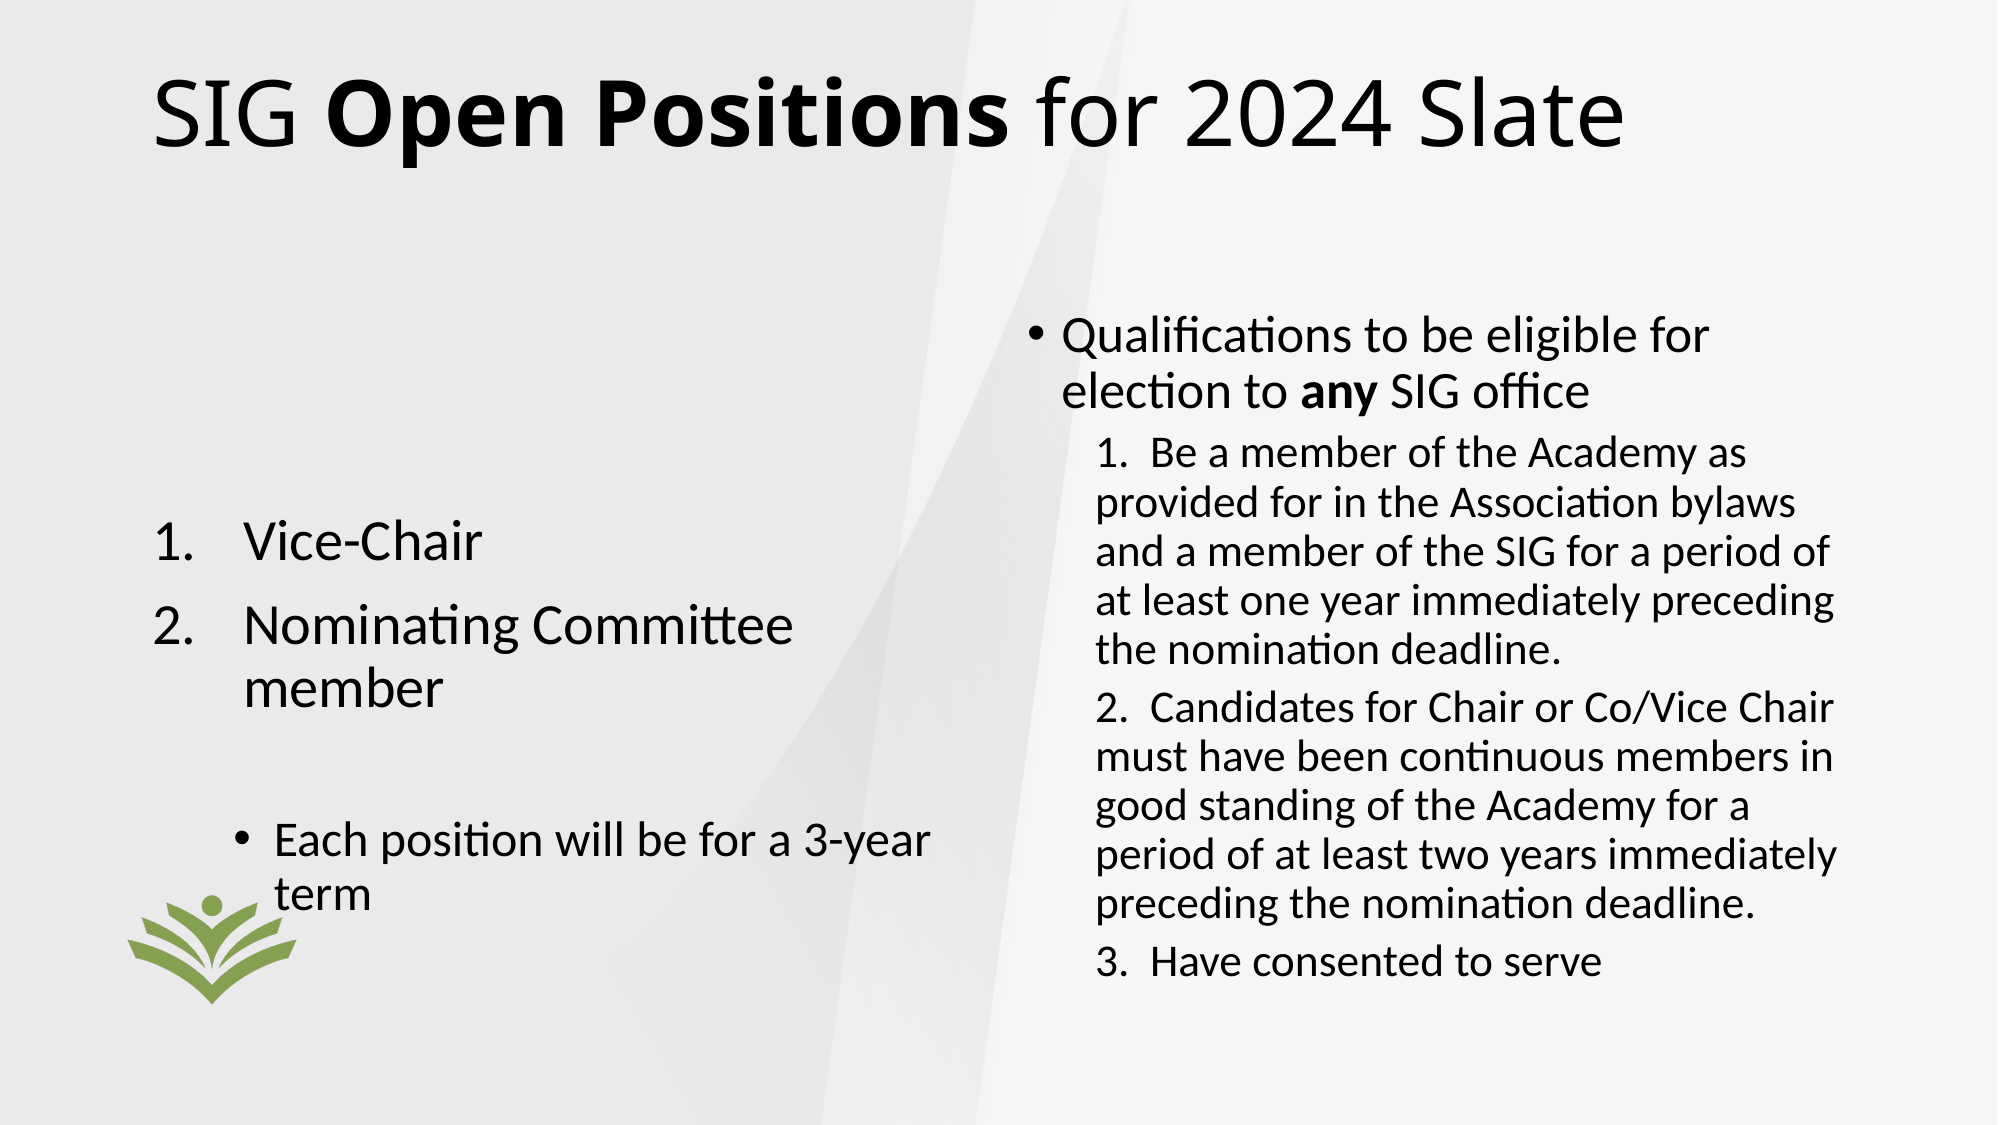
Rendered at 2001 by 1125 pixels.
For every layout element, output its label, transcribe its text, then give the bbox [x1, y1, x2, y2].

list Qualifications to be eligible for election to any SIG office 1. Be a member of the Academy as provided for in the Association bylaws and a member of the SIG for a period of at least one year immediately preceding the nomination deadline. 2. Candidates for Chair or Co/Vice Chair must have been continuous members in good standing of the Academy for a period of at least two years immediately preceding the nomination deadline. 3. Have consented to serve [1012, 299, 1863, 1014]
picture [0, 0, 1997, 1125]
list Vice-Chair Nominating Committee member Each position will be for a 3-year term [137, 502, 988, 1014]
title SIG Open Positions for 2024 Slate [137, 59, 1863, 278]
